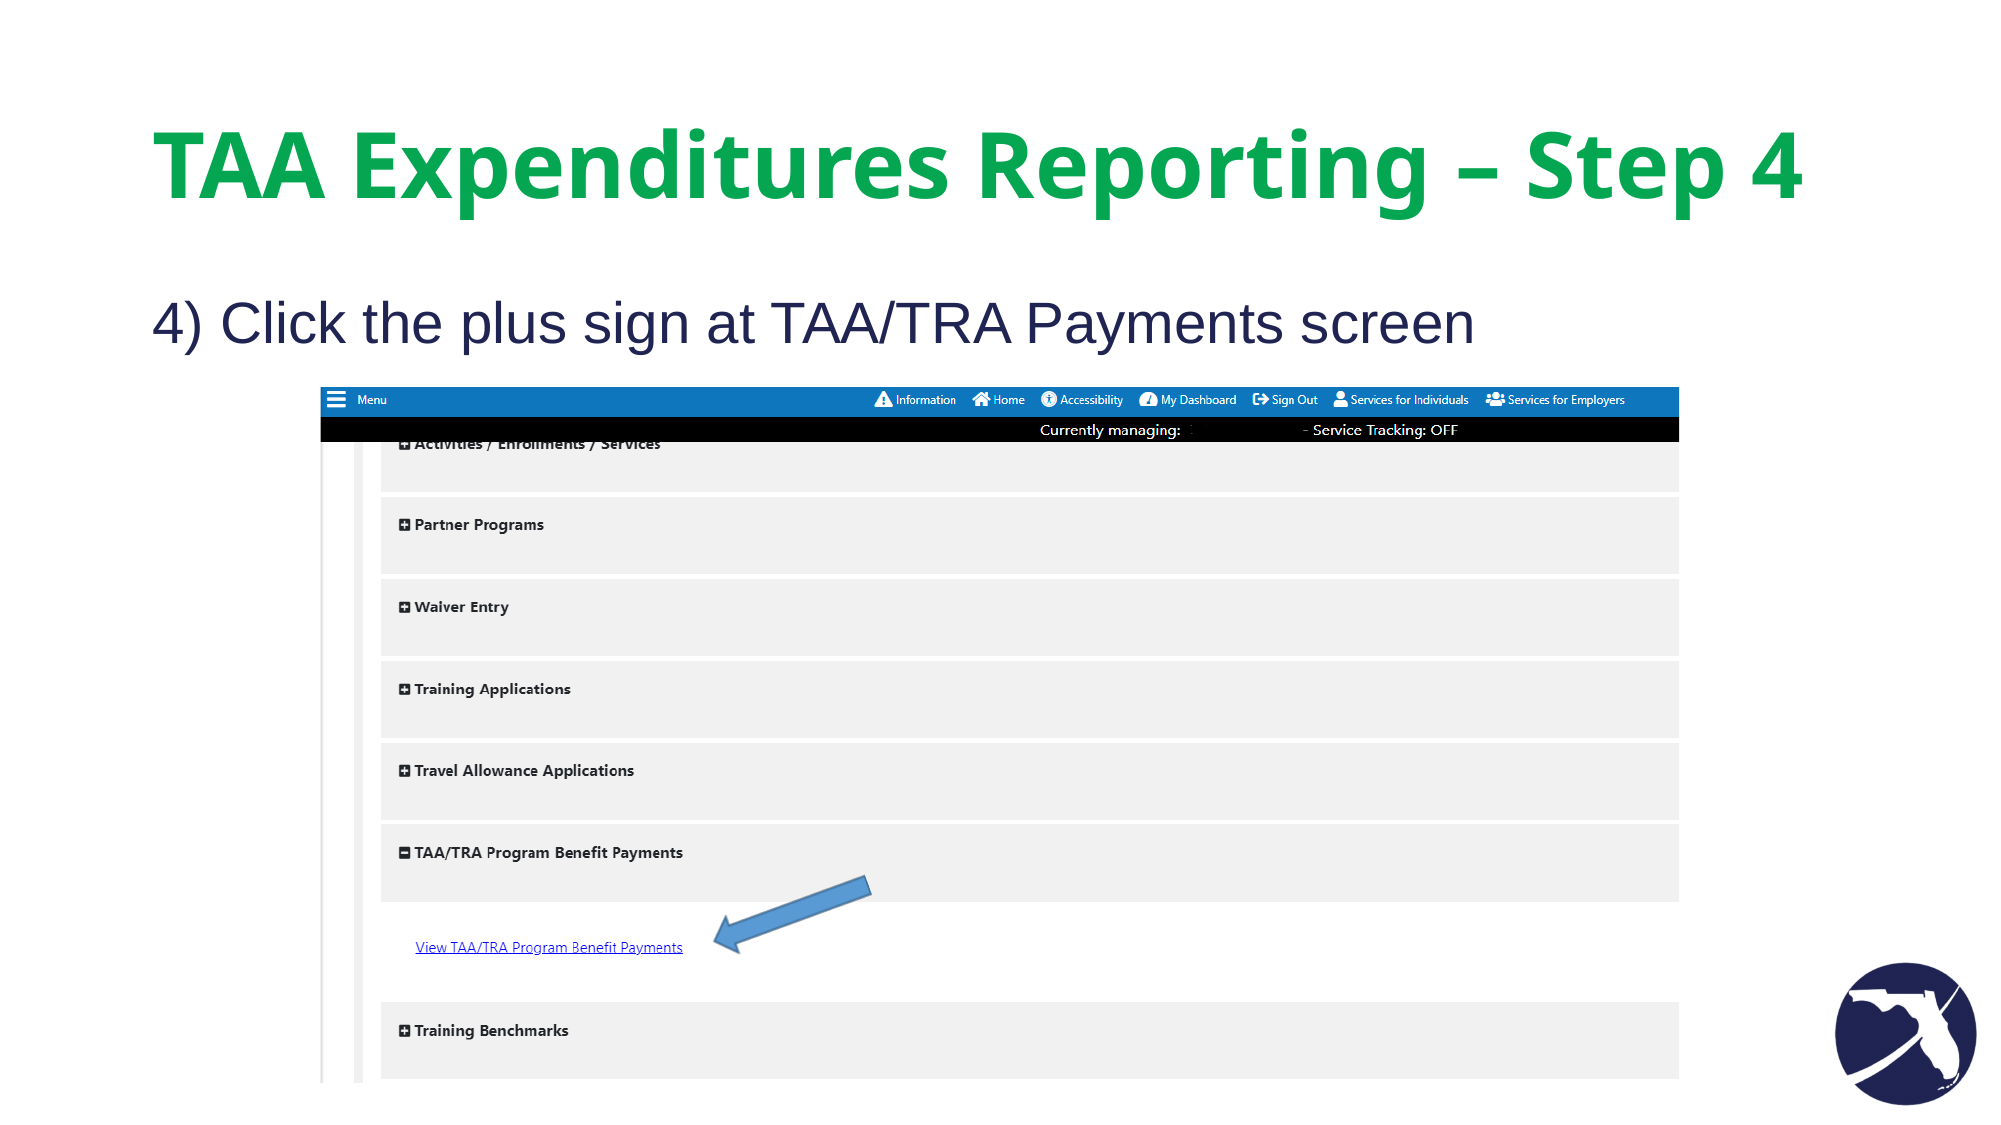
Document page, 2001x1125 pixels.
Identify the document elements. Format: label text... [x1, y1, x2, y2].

text_box 4) Click the plus sign at TAA/TRA Payments screen [137, 277, 1863, 363]
picture [320, 387, 1680, 1083]
title TAA Expenditures Reporting – Step 4 [137, 59, 1863, 277]
picture [1834, 961, 1979, 1109]
